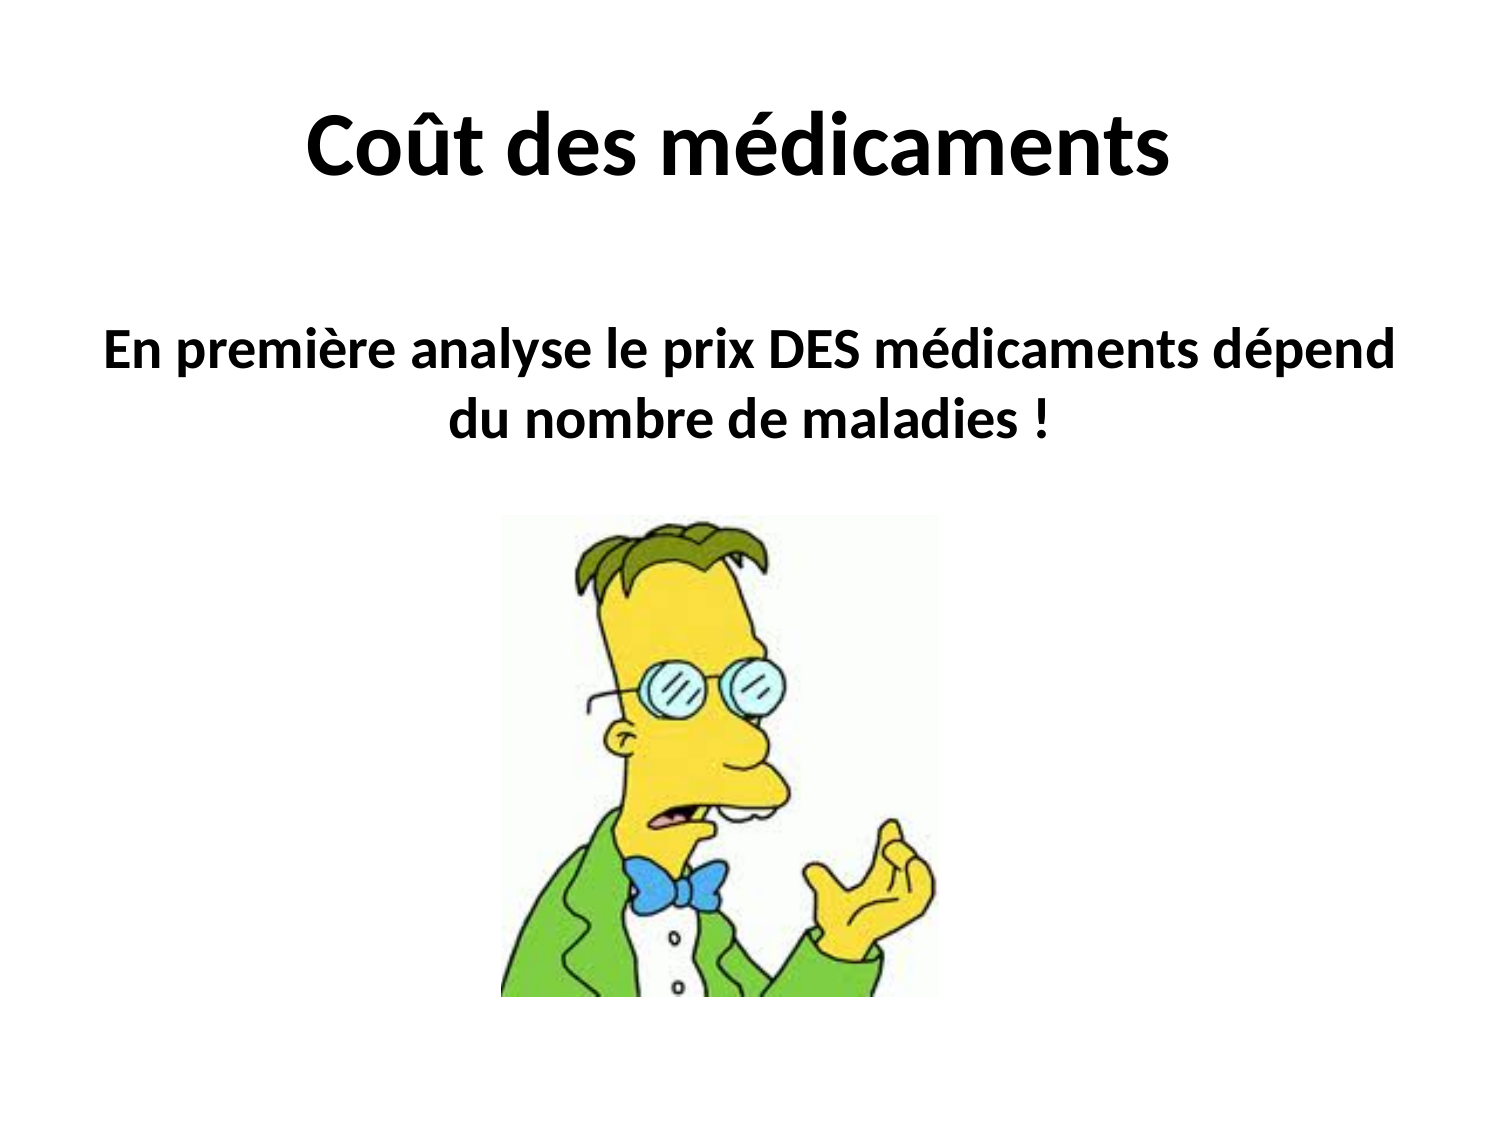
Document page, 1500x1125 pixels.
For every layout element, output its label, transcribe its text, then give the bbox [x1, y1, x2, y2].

title Coût des médicaments [75, 45, 1425, 233]
text_box En première analyse le prix DES médicaments dépend du nombre de maladies ! [53, 302, 1447, 458]
picture [501, 514, 940, 997]
